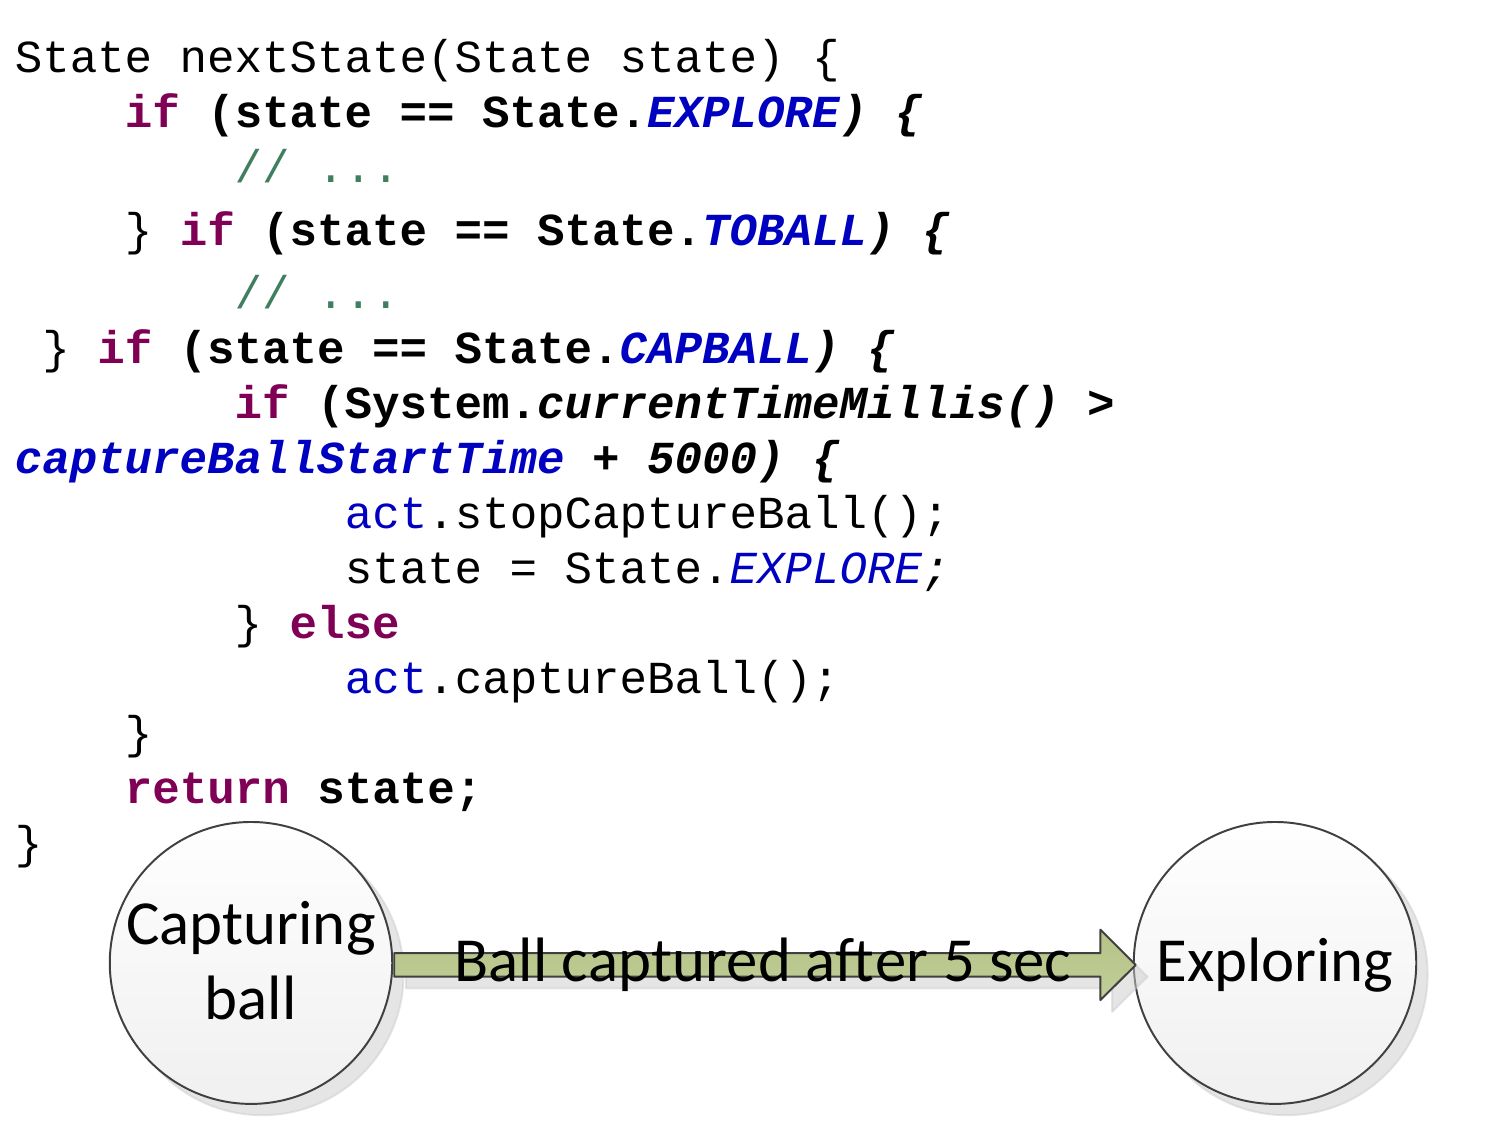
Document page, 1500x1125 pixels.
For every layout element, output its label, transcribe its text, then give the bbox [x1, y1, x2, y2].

picture [99, 811, 1438, 1125]
text_box State nextState(State state) { if (state == State.EXPLORE) { // ... } if (state == State.TOBALL) { // ... } if (state == State.CAPBALL) { if (System.currentTimeMillis() > captureBallStartTime + 5000) { act.stopCaptureBall(); state = State.EXPLORE; } else act.captureBall(); } return state; } [0, 19, 1500, 876]
